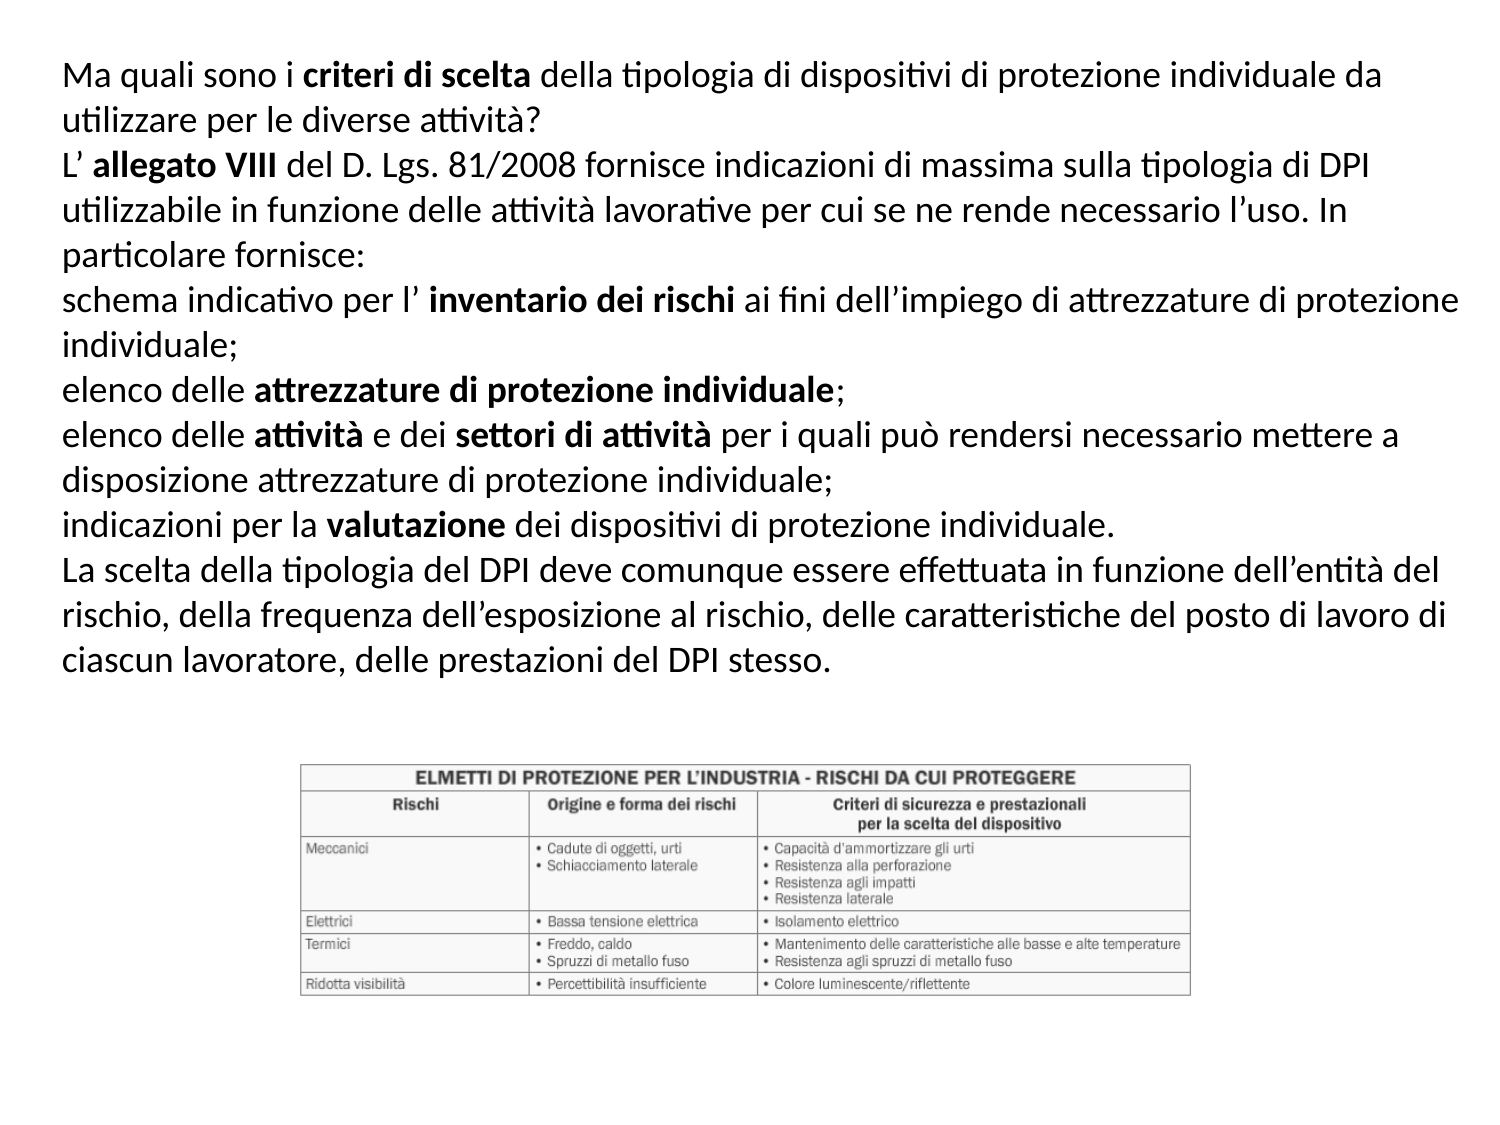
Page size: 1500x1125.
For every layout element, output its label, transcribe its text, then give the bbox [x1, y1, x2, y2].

picture [218, 763, 1223, 997]
text_box Ma quali sono i criteri di scelta della tipologia di dispositivi di protezione individuale da utilizzare per le diverse attività? L’ allegato VIII del D. Lgs. 81/2008 fornisce indicazioni di massima sulla tipologia di DPI utilizzabile in funzione delle attività lavorative per cui se ne rende necessario l’uso. In particolare fornisce: schema indicativo per l’ inventario dei rischi ai fini dell’impiego di attrezzature di protezione individuale; elenco delle attrezzature di protezione individuale; elenco delle attività e dei settori di attività per i quali può rendersi necessario mettere a disposizione attrezzature di protezione individuale; indicazioni per la valutazione dei dispositivi di protezione individuale. La scelta della tipologia del DPI deve comunque essere effettuata in funzione dell’entità del rischio, della frequenza dell’esposizione al rischio, delle caratteristiche del posto di lavoro di ciascun lavoratore, delle prestazioni del DPI stesso. [47, 42, 1500, 688]
